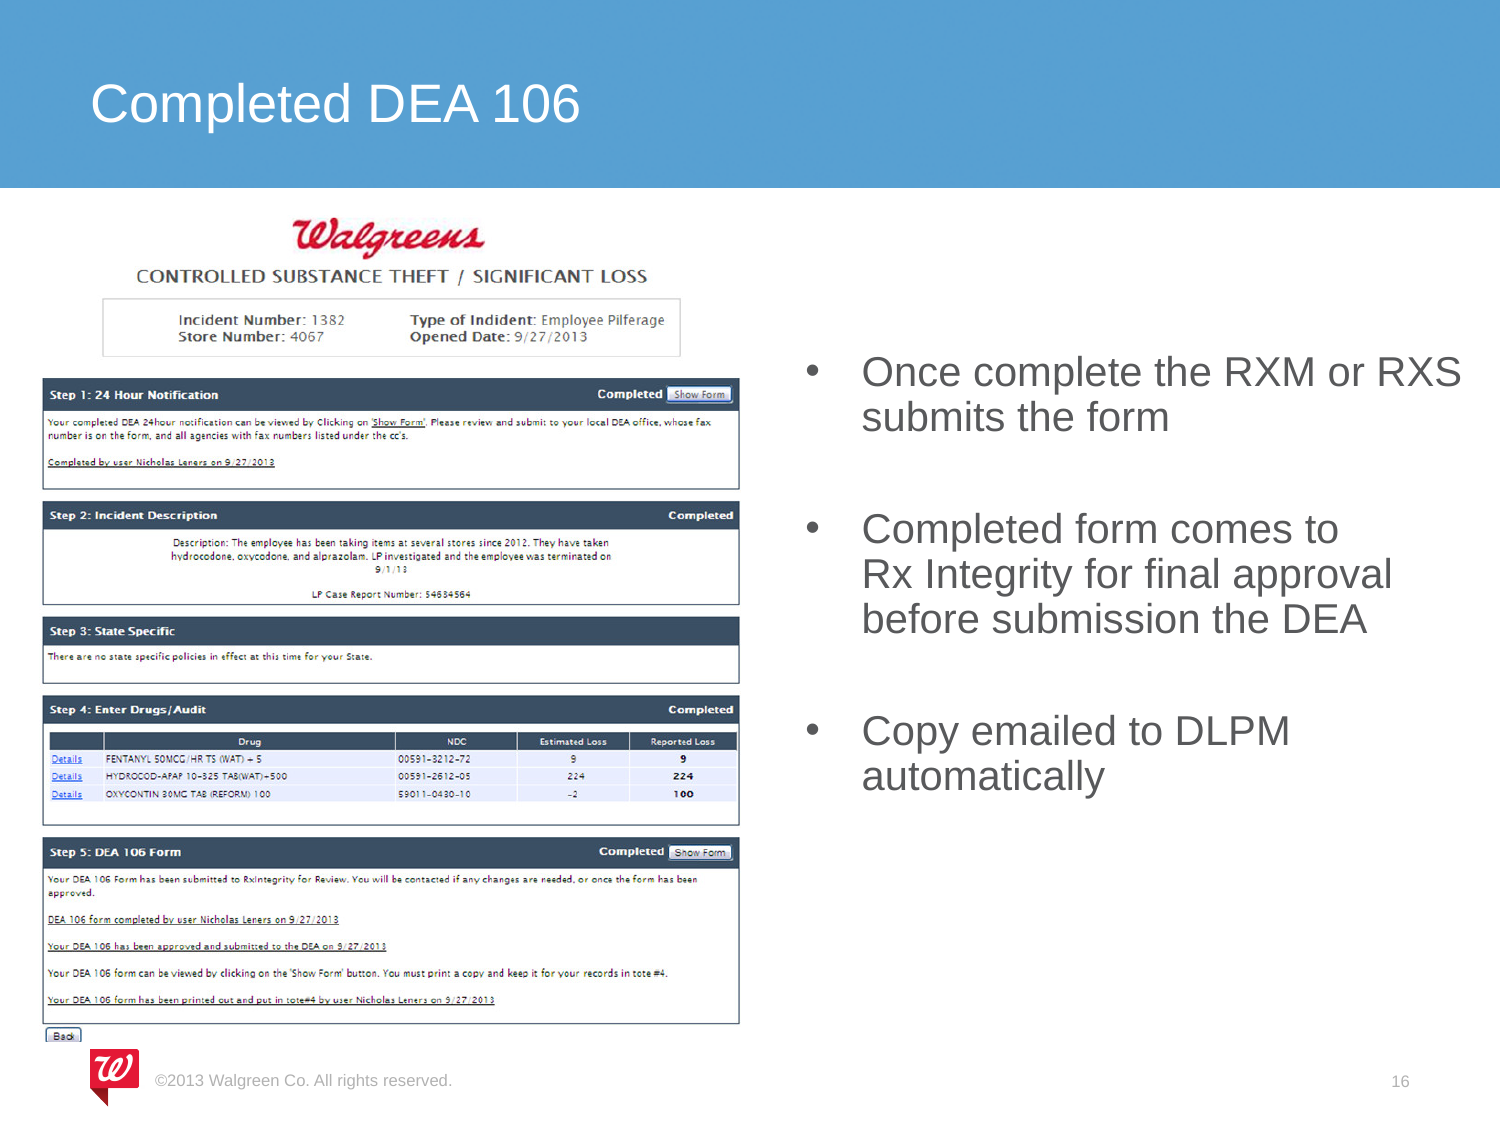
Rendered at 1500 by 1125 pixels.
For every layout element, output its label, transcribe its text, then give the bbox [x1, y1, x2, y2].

picture [0, 0, 1500, 188]
list Once complete the RXM or RXS submits the form Completed form comes to Rx Integrity for final approval before submission the DEA Copy emailed to DLPM automatically [805, 233, 1468, 1005]
footer ©2013 Walgreen Co. All rights reserved. [139, 1050, 779, 1111]
picture [90, 1049, 145, 1107]
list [31, 206, 749, 1042]
title Completed DEA 106 [90, 29, 1425, 171]
slide_number 16 [1310, 1052, 1425, 1112]
